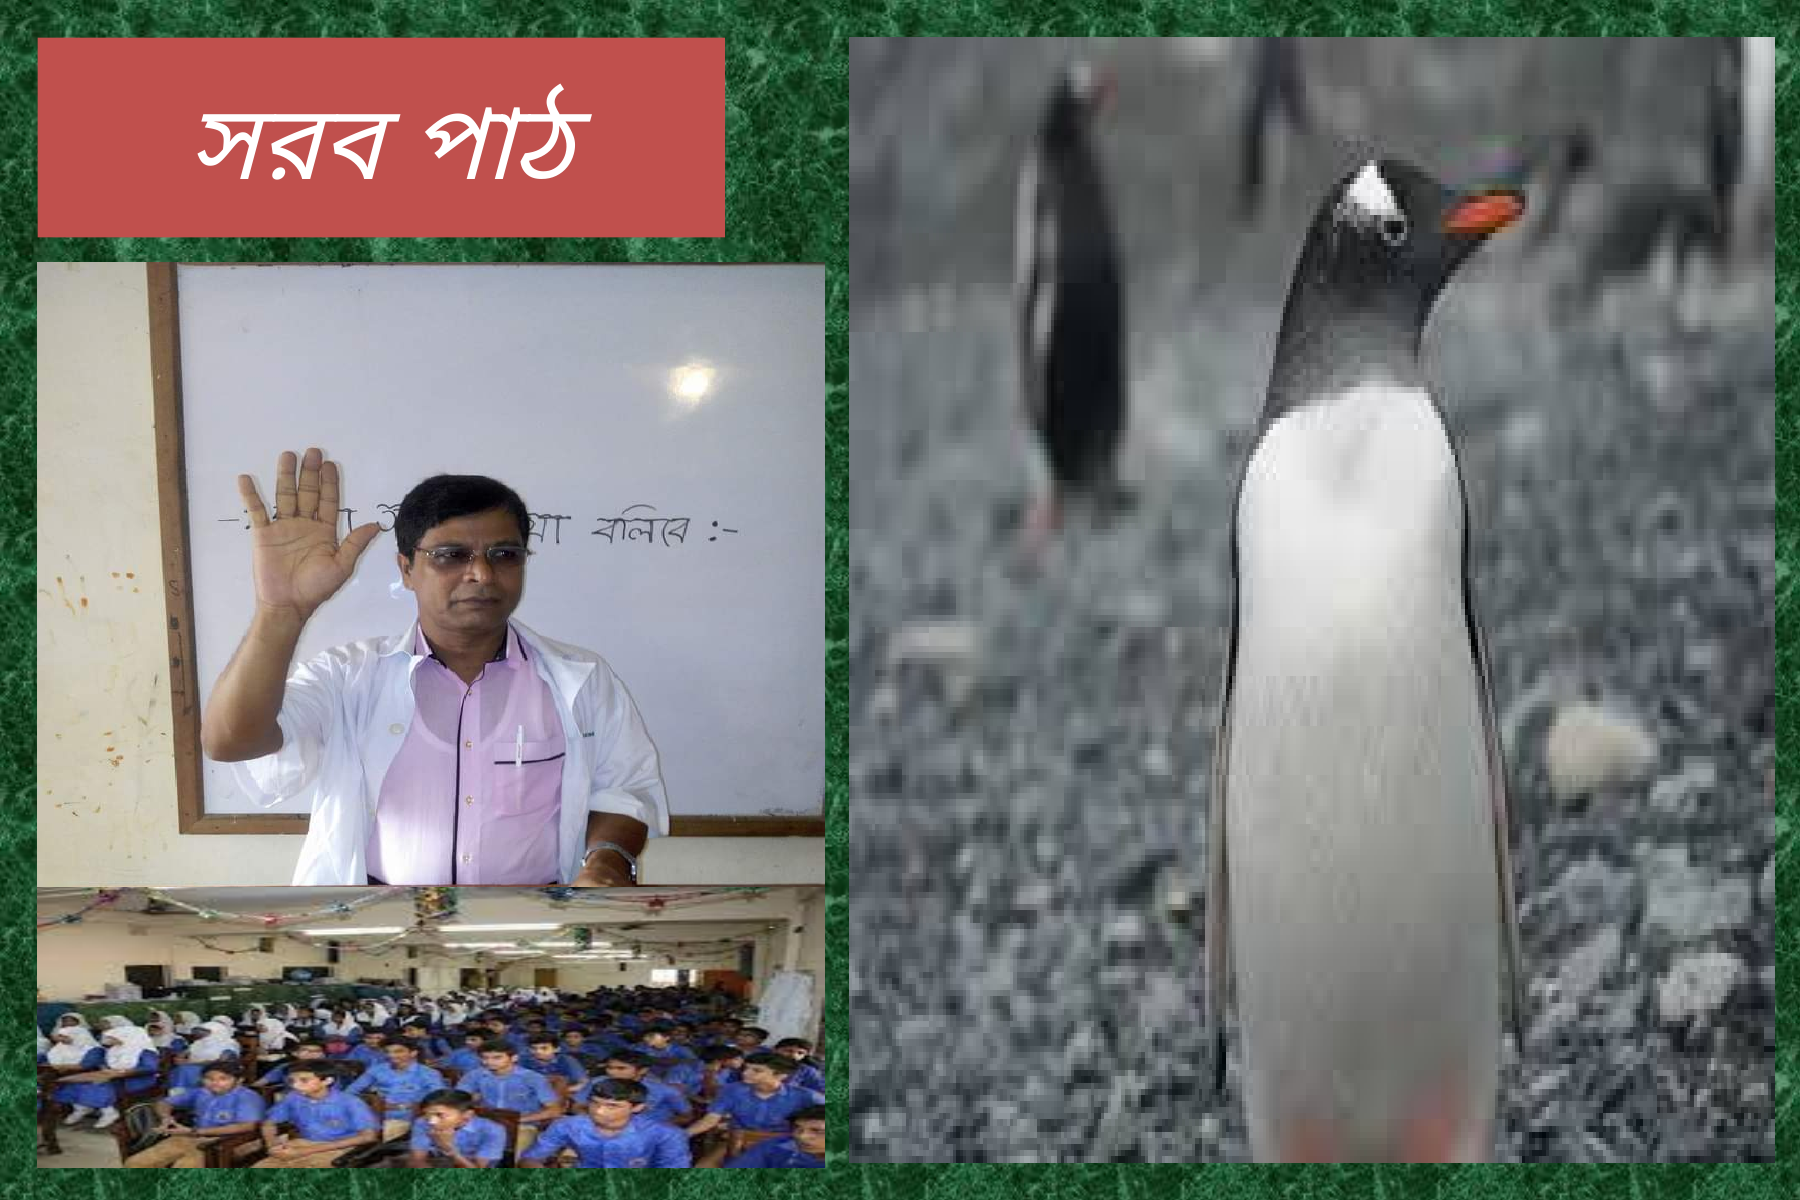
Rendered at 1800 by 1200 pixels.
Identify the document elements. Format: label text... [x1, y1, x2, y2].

title সরব পাঠ [37, 37, 725, 238]
picture [0, 0, 1800, 1200]
